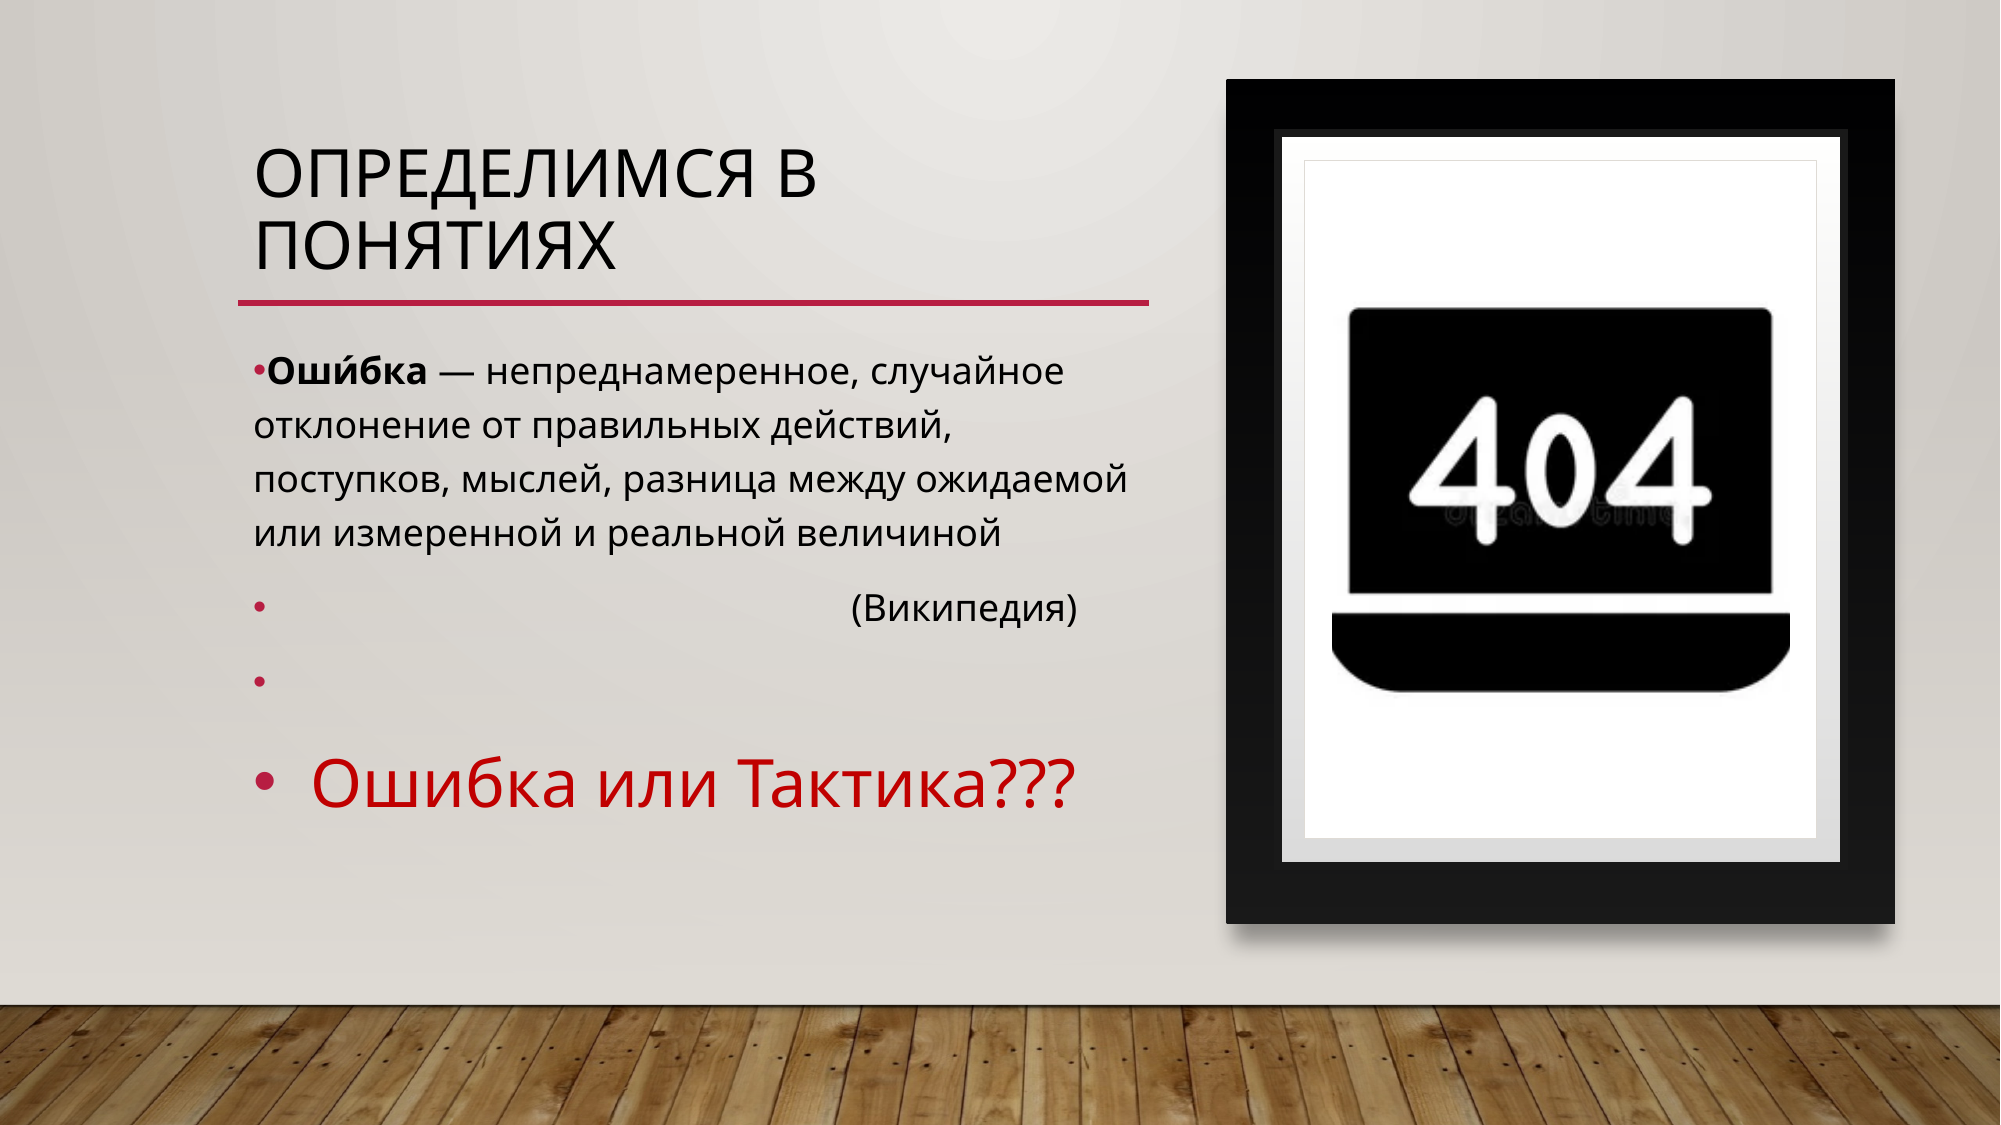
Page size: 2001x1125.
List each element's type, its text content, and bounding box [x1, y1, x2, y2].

picture [0, 1006, 2000, 1125]
list Оши́бка — непреднамеренное, случайное отклонение от правильных действий, поступков, мыслей, разница между ожидаемой или измеренной и реальной величиной (Википедия) Ошибка или Тактика??? [238, 330, 1149, 897]
picture [1331, 182, 1790, 818]
text_box [0, 330, 2000, 1004]
title Определимся в понятиях [238, 131, 1149, 302]
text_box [1226, 78, 1896, 924]
text_box [0, 0, 2000, 330]
